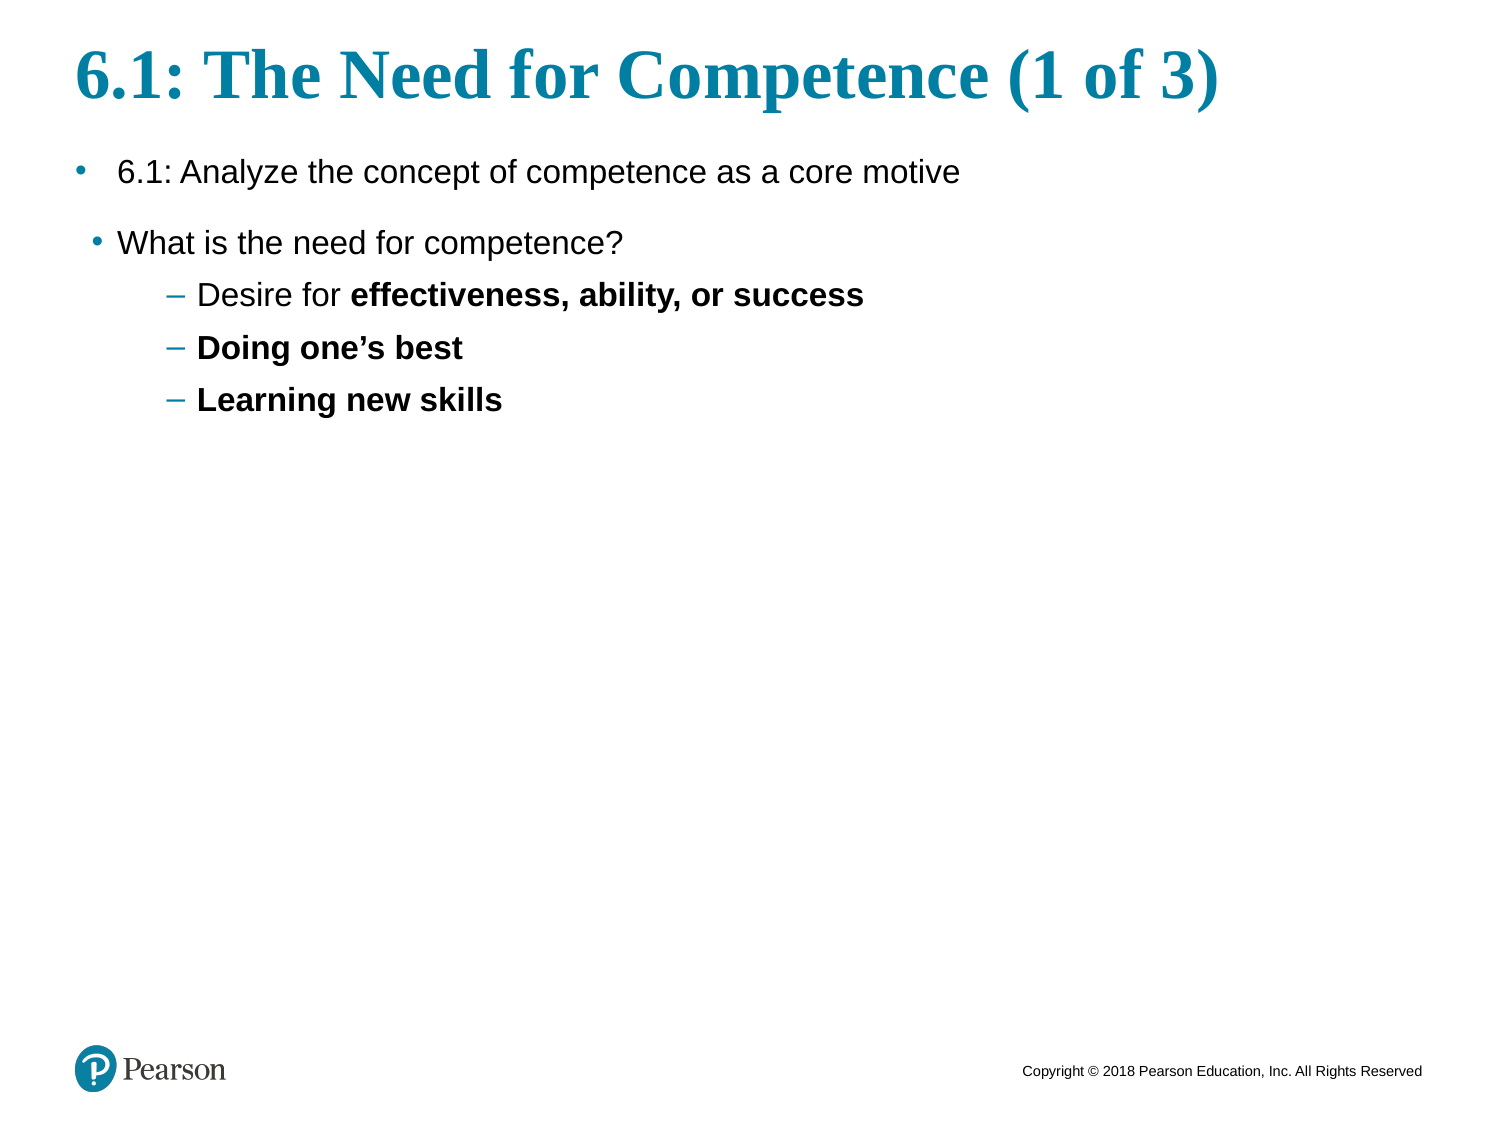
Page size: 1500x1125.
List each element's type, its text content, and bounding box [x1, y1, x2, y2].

list 6.1: Analyze the concept of competence as a core motive What is the need for competence? Desire for effectiveness, ability, or success Doing one’s best Learning new skills [75, 149, 1425, 863]
picture [75, 1045, 90, 1061]
picture [75, 1078, 86, 1092]
picture [83, 1054, 109, 1079]
title 6.1: The Need for Competence (1 of 3) [75, 24, 1425, 113]
picture [101, 1045, 226, 1092]
